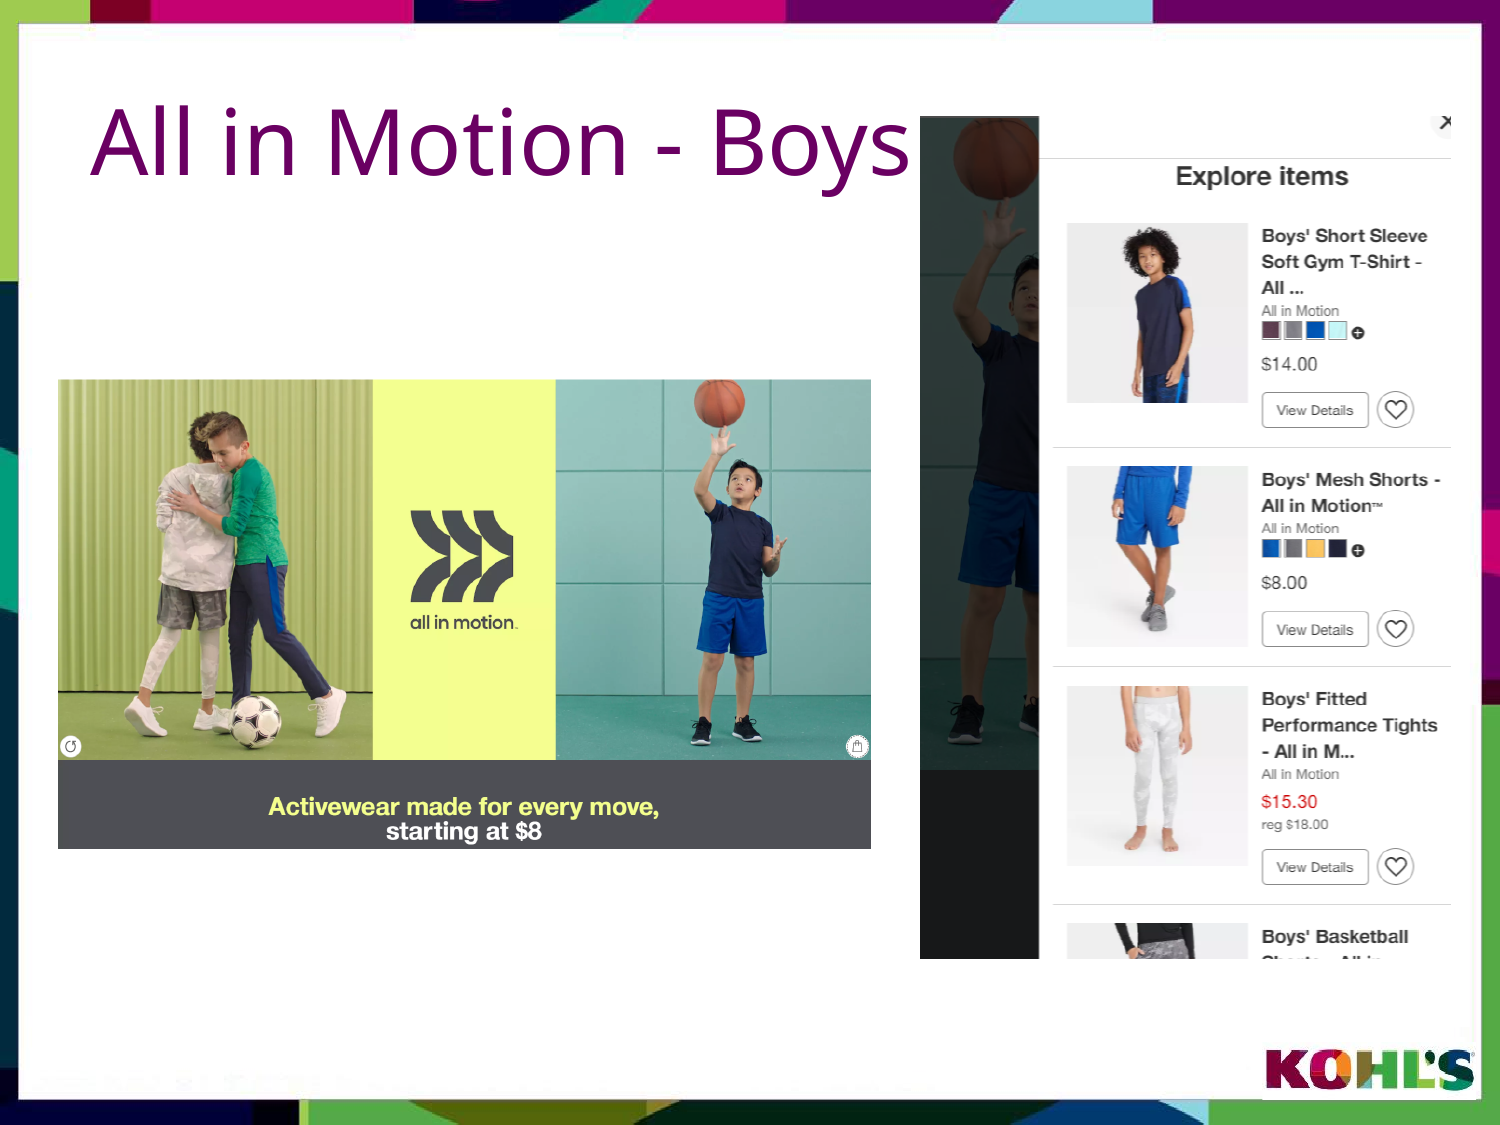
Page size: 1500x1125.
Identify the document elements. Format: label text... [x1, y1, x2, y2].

picture [0, 0, 1500, 1125]
title All in Motion - Boys [75, 45, 1425, 233]
